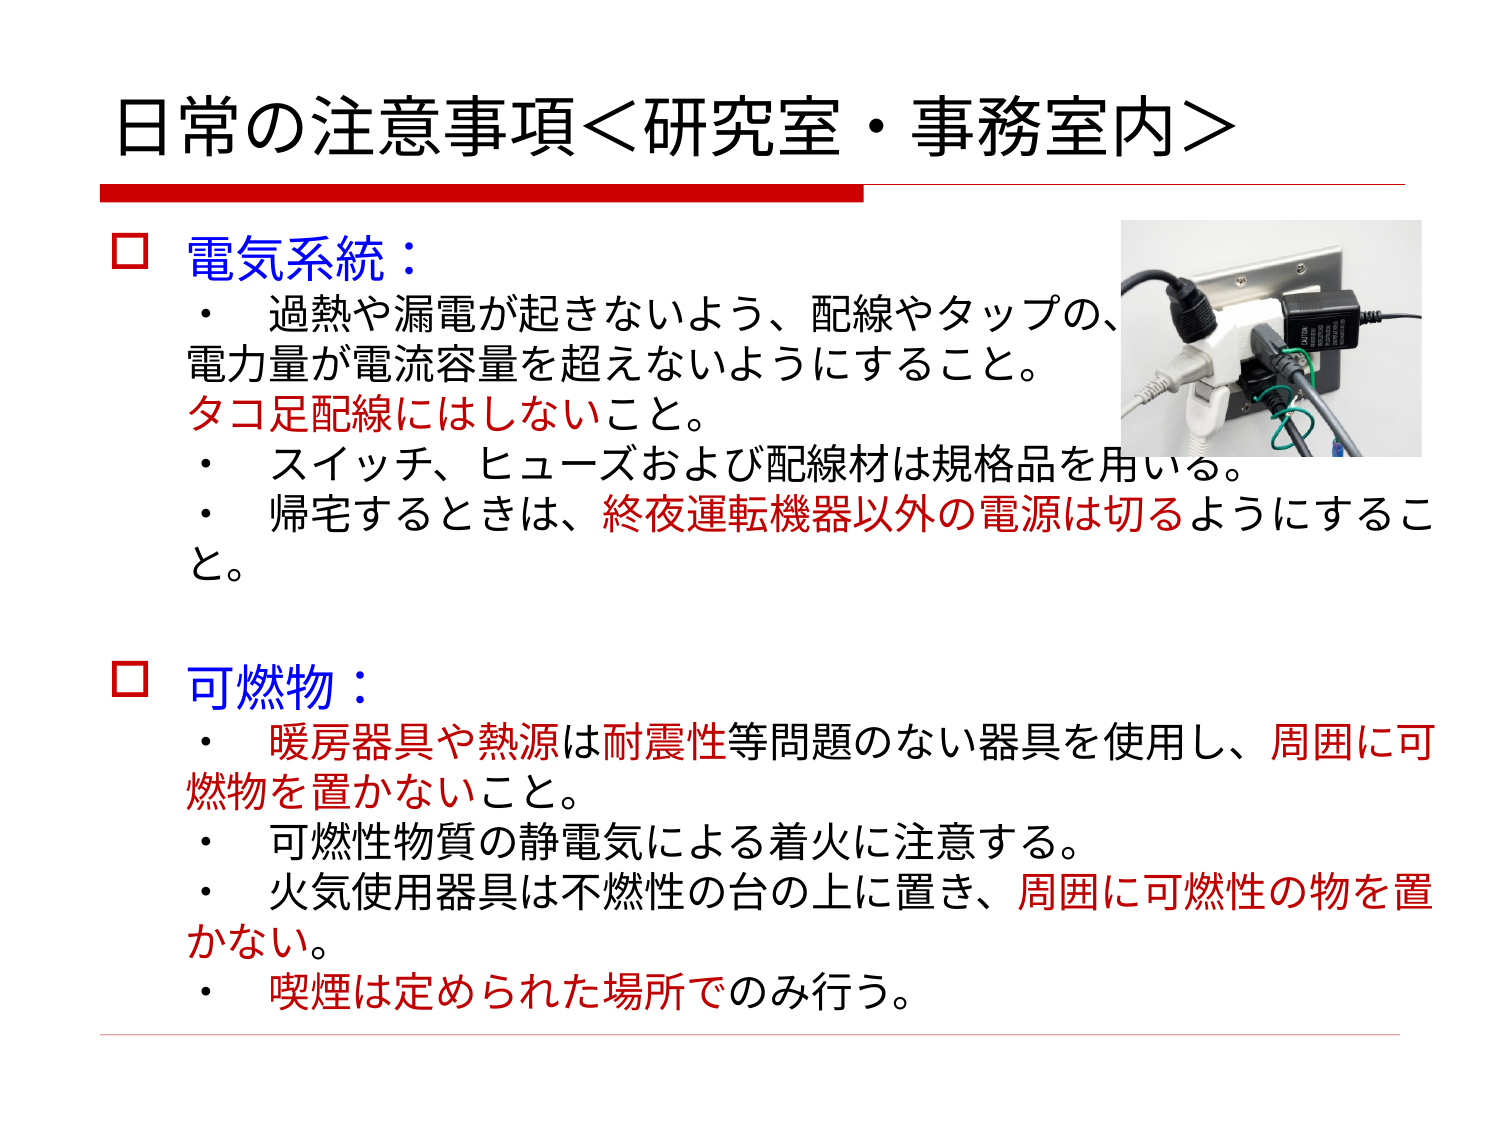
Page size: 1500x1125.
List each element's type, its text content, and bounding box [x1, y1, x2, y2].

picture [1120, 219, 1422, 457]
title 日常の注意事項＜研究室・事務室内＞ [94, 50, 1407, 173]
list 電気系統： ・ 過熱や漏電が起きないよう、配線やタップの、使用 電力量が電流容量を超えないようにすること。 タコ足配線にはしないこと。 ・ スイッチ、ヒューズおよび配線材は規格品を用いる。 ・ 帰宅するときは、終夜運転機器以外の電源は切るようにすること。 可燃物： ・ 暖房器具や熱源は耐震性等問題のない器具を使用し、周囲に可燃物を置かないこと。 ・ 可燃性物質の静電気による着火に注意する。 ・ 火気使用器具は不燃性の台の上に置き、周囲に可燃性の物を置かない。 ・ 喫煙は定められた場所でのみ行う。 [92, 220, 1459, 1024]
